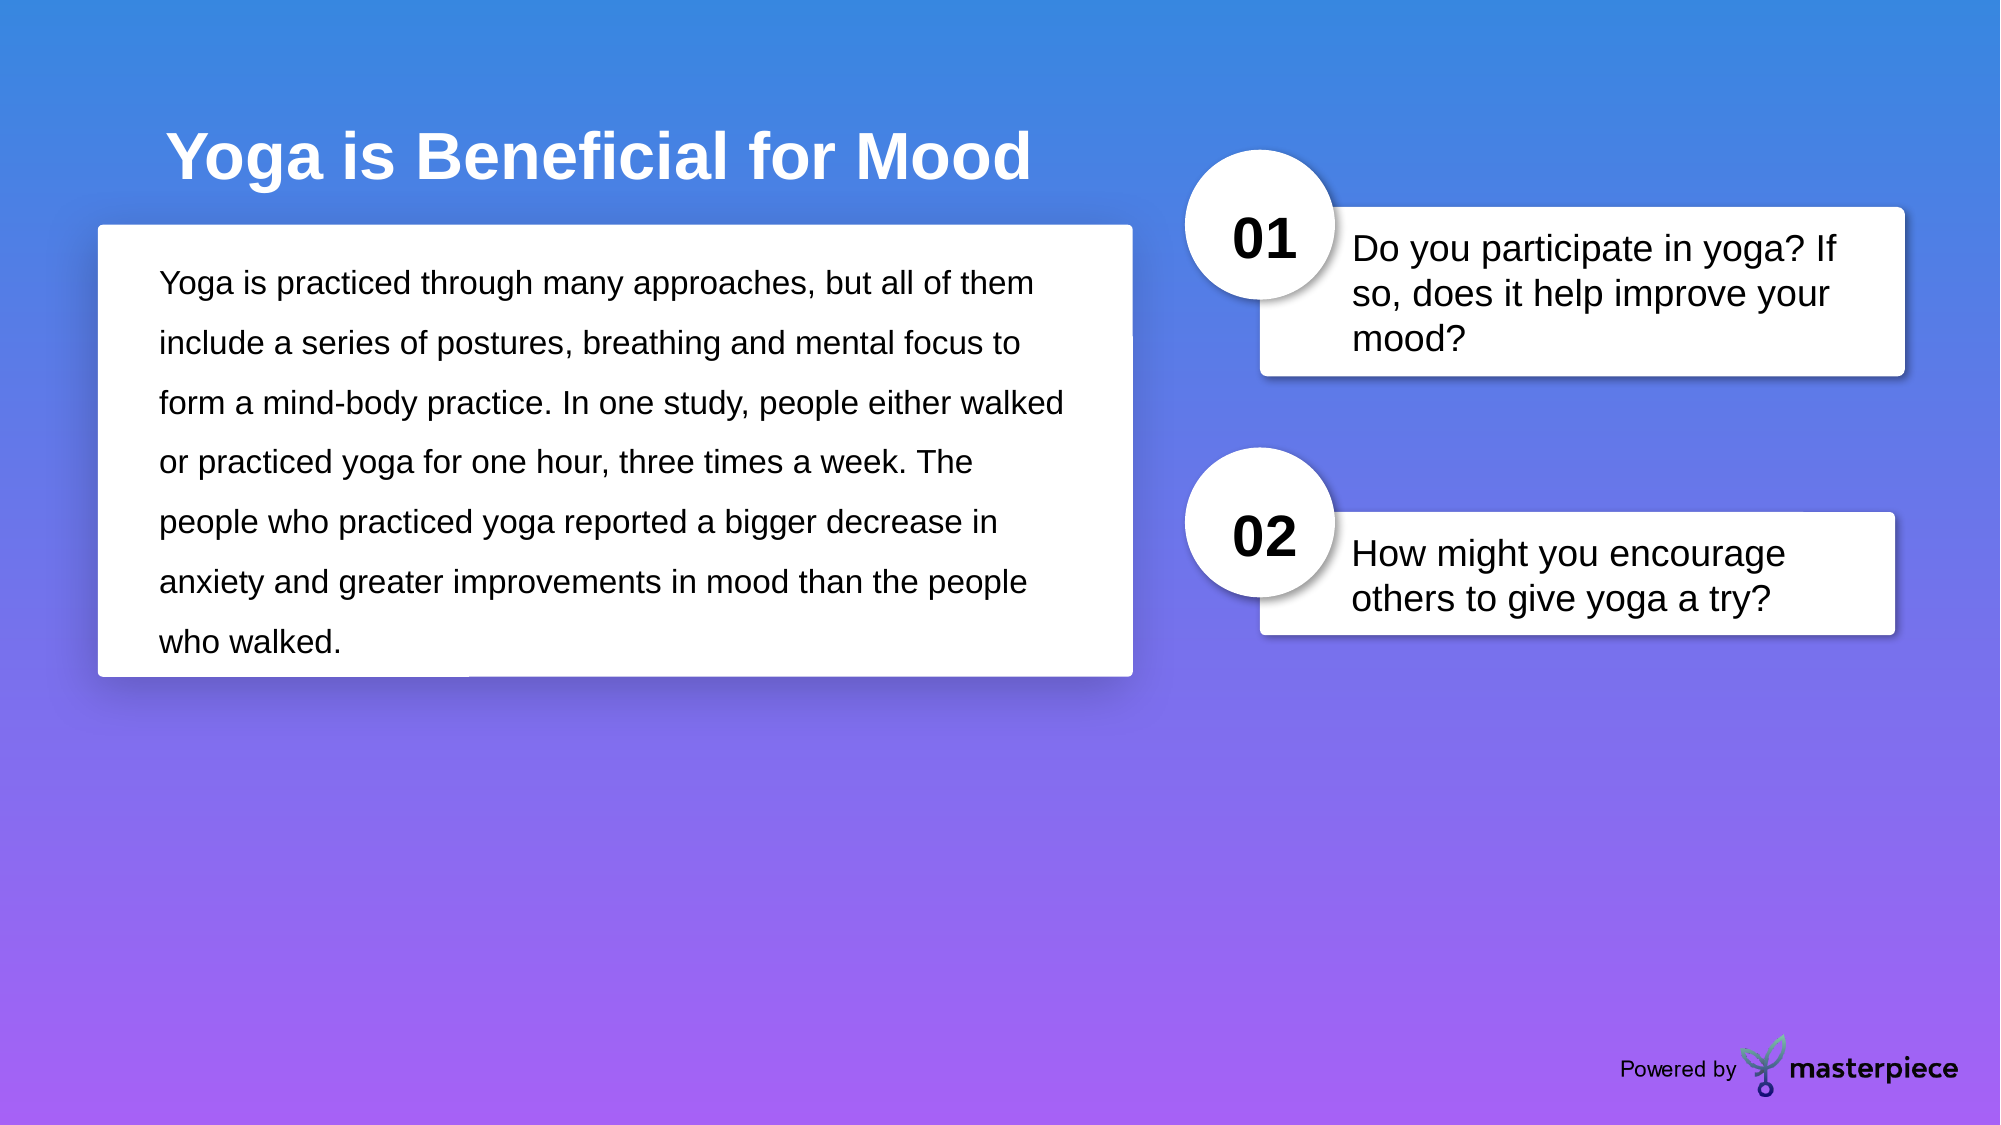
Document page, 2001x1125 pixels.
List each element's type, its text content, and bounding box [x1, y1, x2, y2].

text_box Do you participate in yoga? If so, does it help improve your mood? [1259, 206, 1905, 377]
text_box Yoga is Beneficial for Mood [149, 105, 1800, 201]
text_box 02 [1184, 447, 1335, 598]
text_box How might you encourage others to give yoga a try? [1259, 511, 1896, 636]
text_box Yoga is practiced through many approaches, but all of them include a series of postures, breathing and mental focus to form a mind-body practice. In one study, people either walked or practiced yoga for one hour, three times a week. The people who practiced yoga reported a bigger decrease in anxiety and greater improvements in mood than the people who walked. [97, 224, 1133, 677]
text_box 01 [1184, 149, 1335, 300]
picture [1620, 1034, 1960, 1097]
